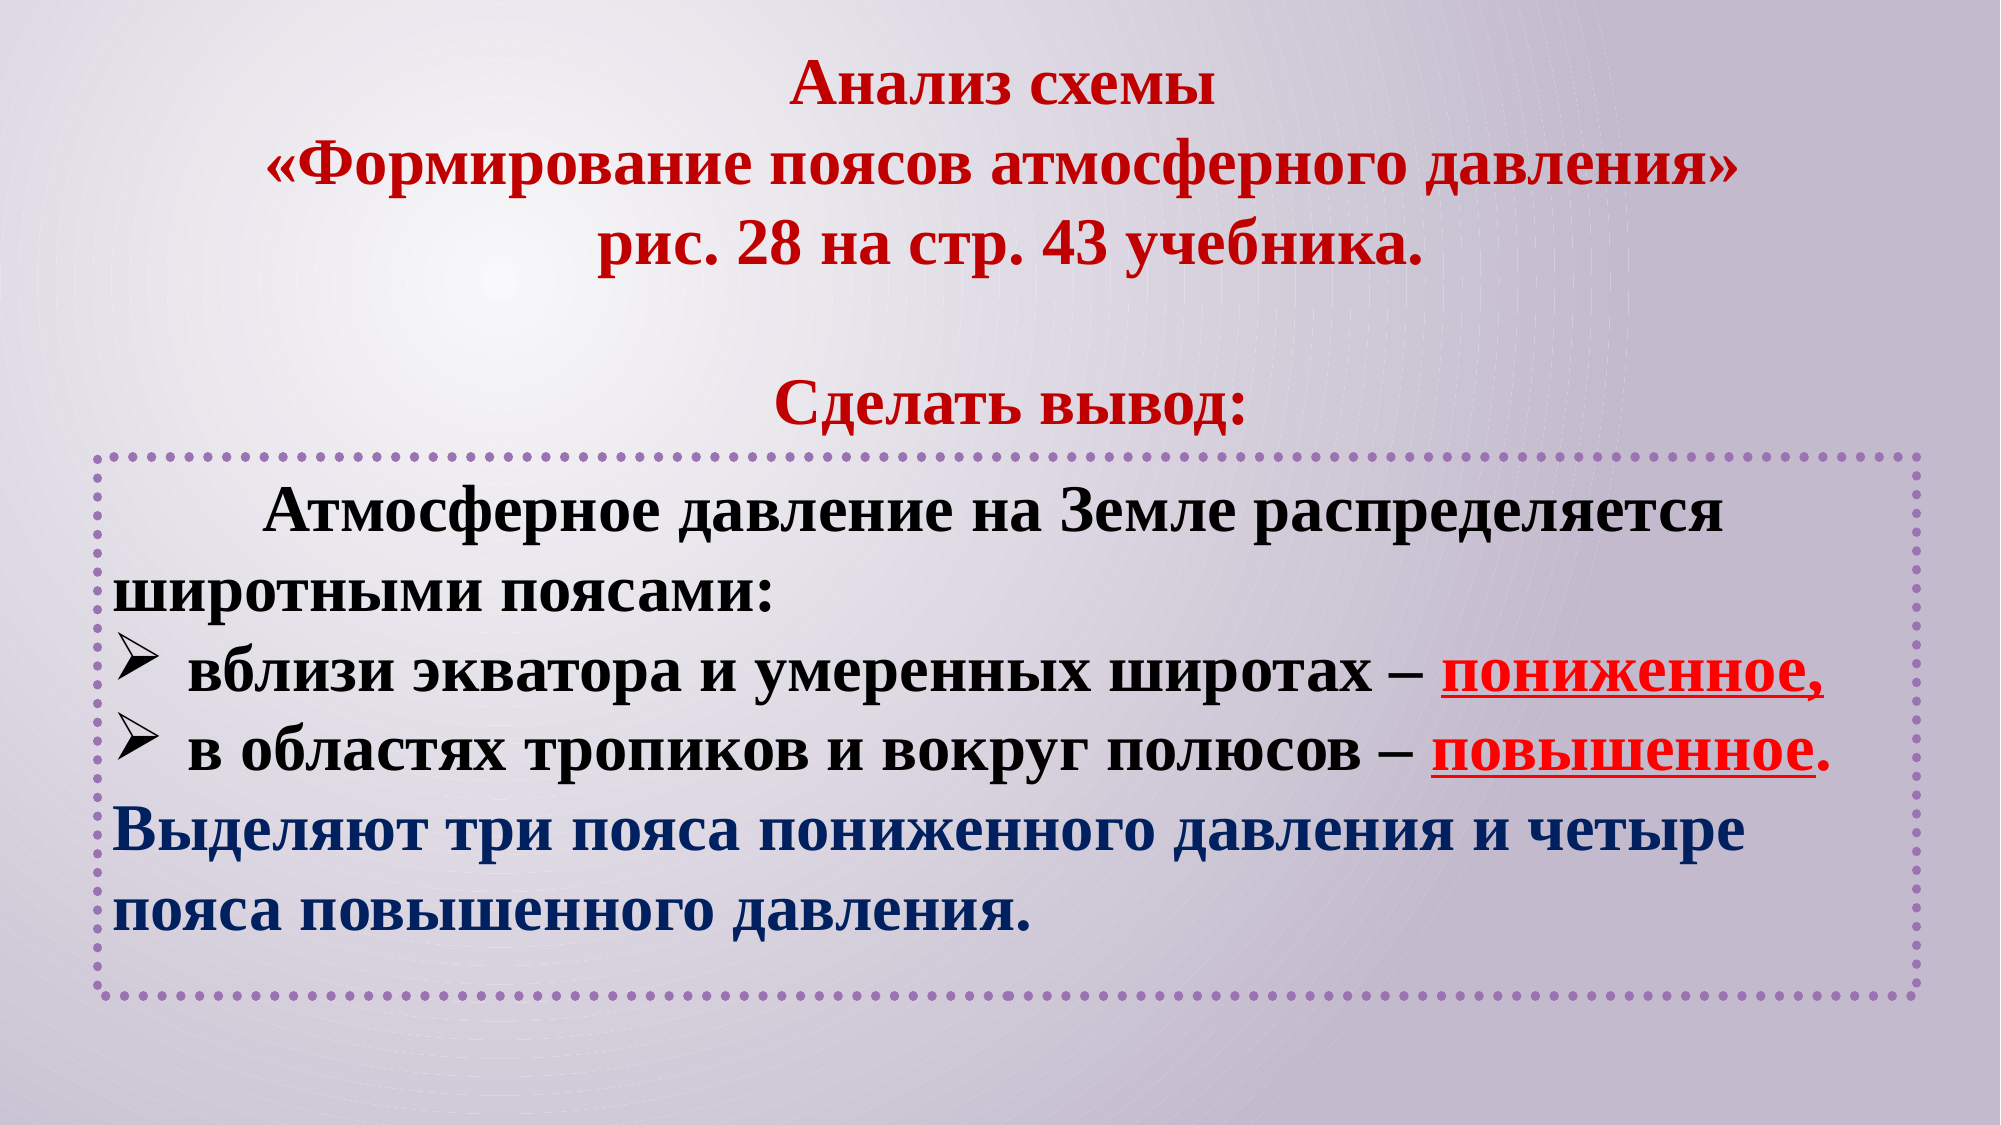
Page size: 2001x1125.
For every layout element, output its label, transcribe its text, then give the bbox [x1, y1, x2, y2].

text_box Анализ схемы «Формирование поясов атмосферного давления» рис. 28 на стр. 43 учебника. Сделать вывод: [66, 30, 1957, 329]
text_box Атмосферное давление на Земле распределяется широтными поясами: вблизи экватора и умеренных широтах – пониженное, в областях тропиков и вокруг полюсов – повышенное. Выделяют три пояса пониженного давления и четыре пояса повышенного давления. [97, 456, 1918, 997]
